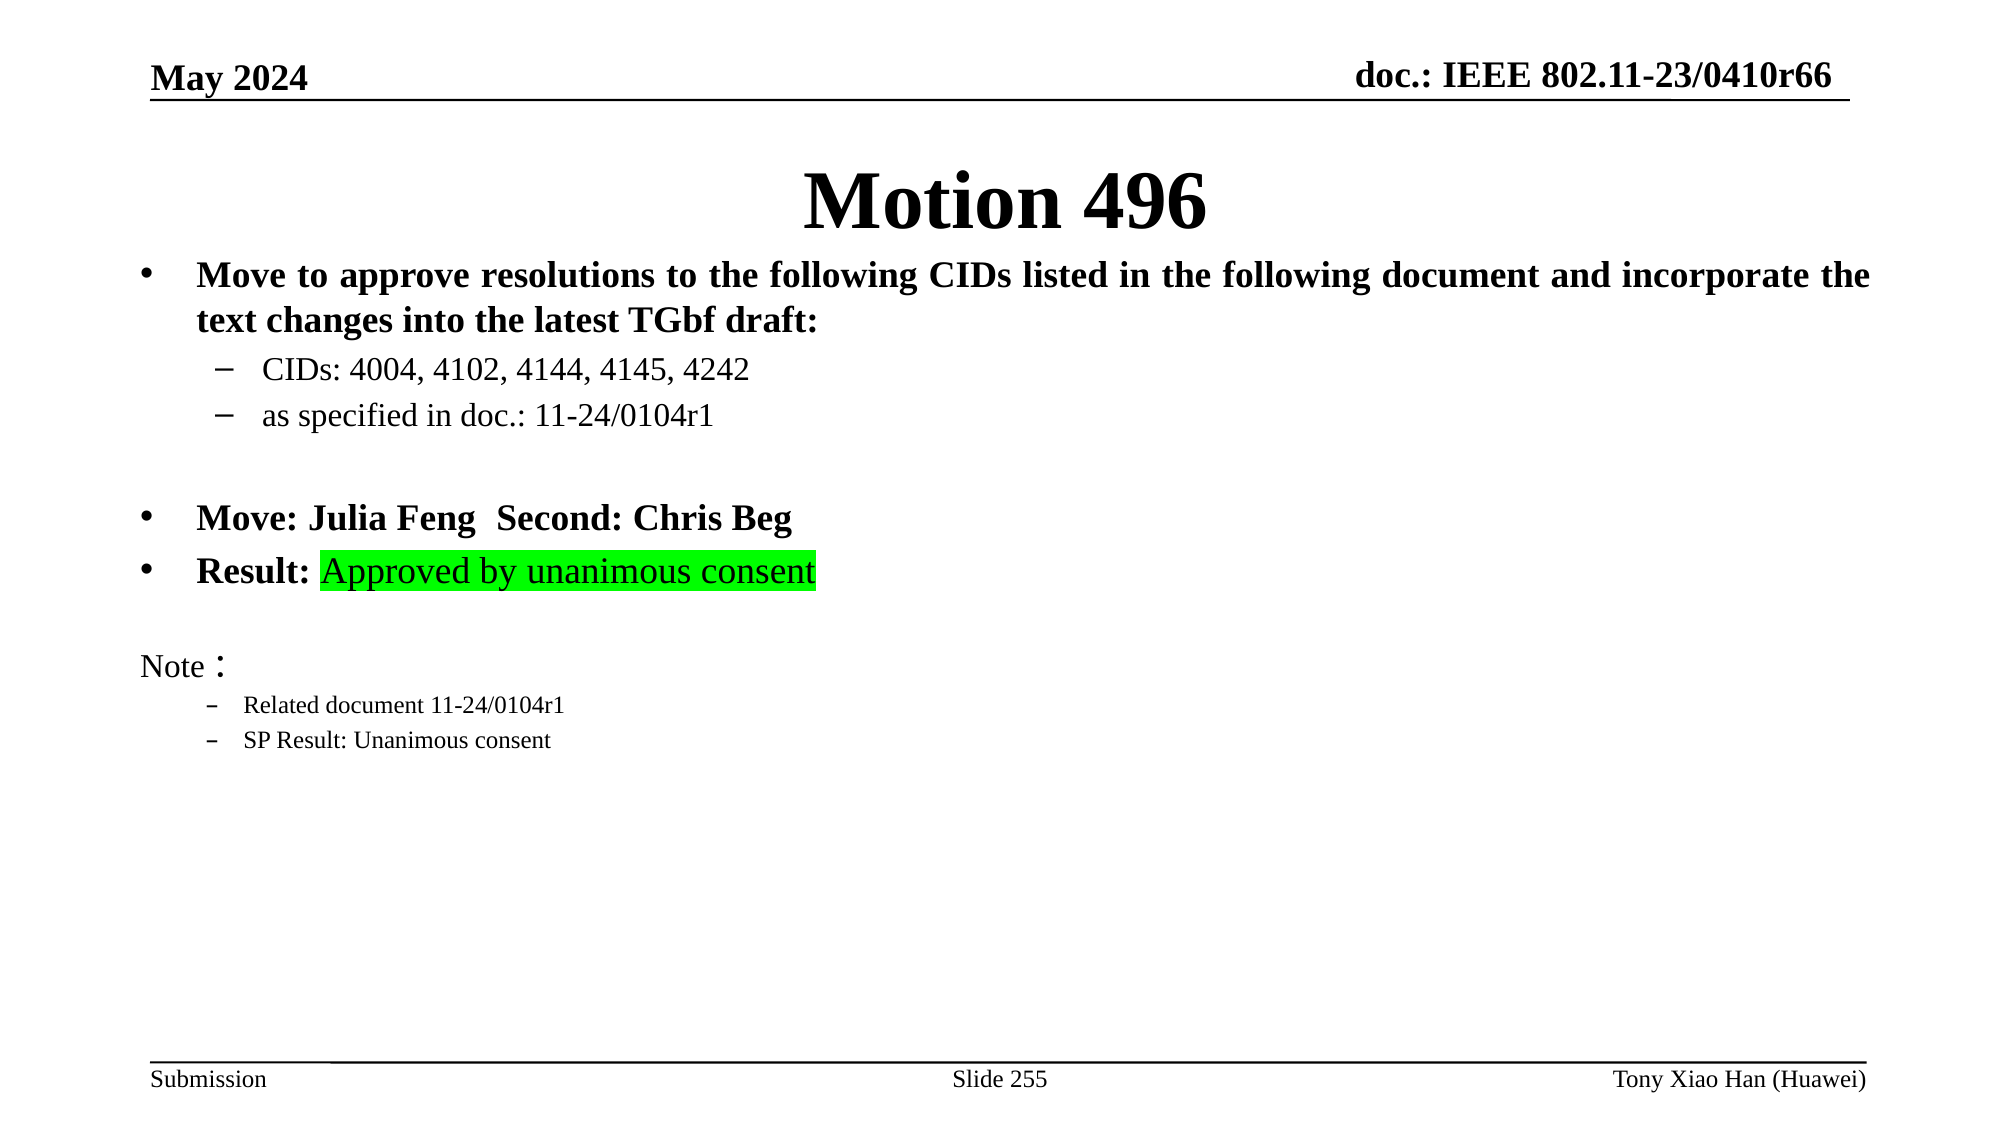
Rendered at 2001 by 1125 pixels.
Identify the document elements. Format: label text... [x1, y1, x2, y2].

text_box Motion 496 [368, 137, 1644, 212]
text_box Move to approve resolutions to the following CIDs listed in the following document and incorporate the text changes into the latest TGbf draft: CIDs: 4004, 4102, 4144, 4145, 4242 as specified in doc.: 11-24/0104r1 Move: Julia Feng Second: Chris Beg Result: Approved by unanimous consent Note： Related document 11-24/0104r1 SP Result: Unanimous consent [125, 212, 1888, 988]
